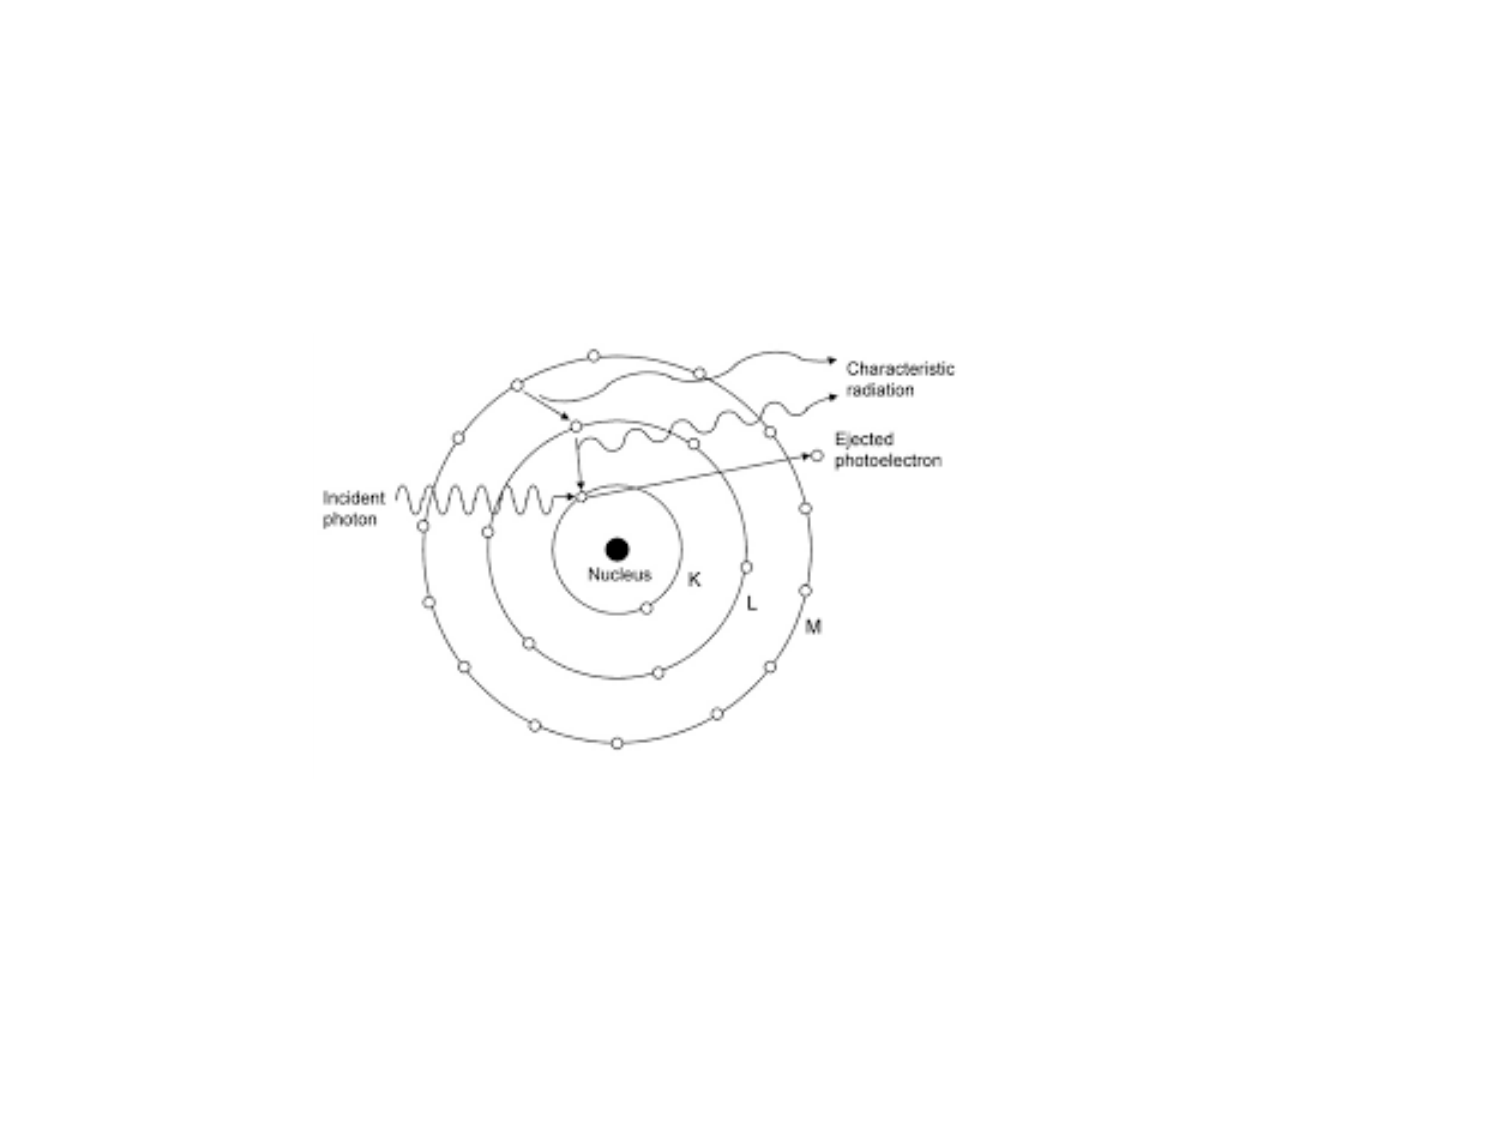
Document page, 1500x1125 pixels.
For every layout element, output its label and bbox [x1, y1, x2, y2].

list [312, 333, 962, 780]
